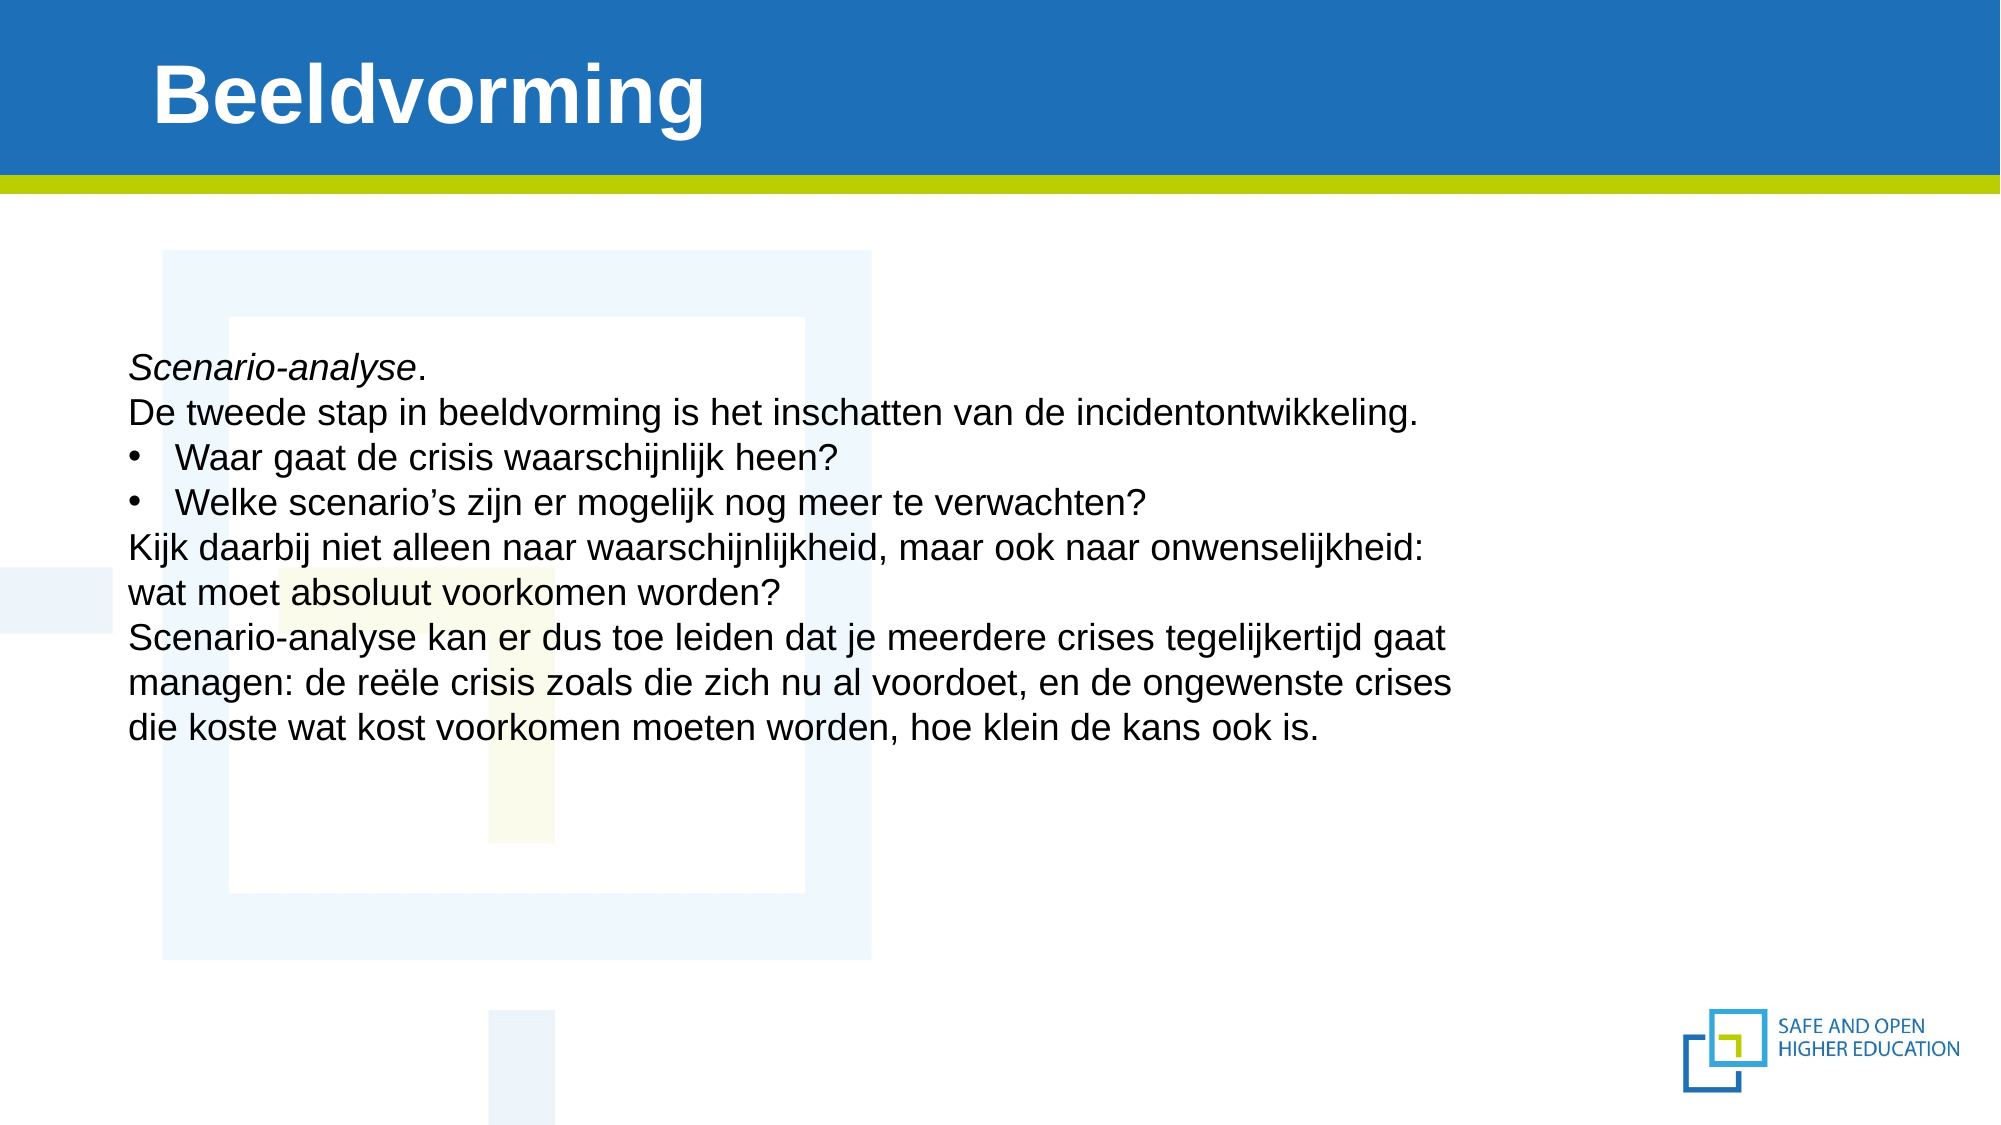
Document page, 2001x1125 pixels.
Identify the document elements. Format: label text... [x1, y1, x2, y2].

text_box Scenario-analyse. De tweede stap in beeldvorming is het inschatten van de incidentontwikkeling. Waar gaat de crisis waarschijnlijk heen? Welke scenario’s zijn er mogelijk nog meer te verwachten? Kijk daarbij niet alleen naar waarschijnlijkheid, maar ook naar onwenselijkheid: wat moet absoluut voorkomen worden? Scenario-analyse kan er dus toe leiden dat je meerdere crises tegelijkertijd gaat managen: de reële crisis zoals die zich nu al voordoet, en de ongewenste crises die koste wat kost voorkomen moeten worden, hoe klein de kans ook is. [113, 335, 1498, 756]
picture [0, 0, 2000, 1125]
title Beeldvorming [137, 11, 1863, 181]
